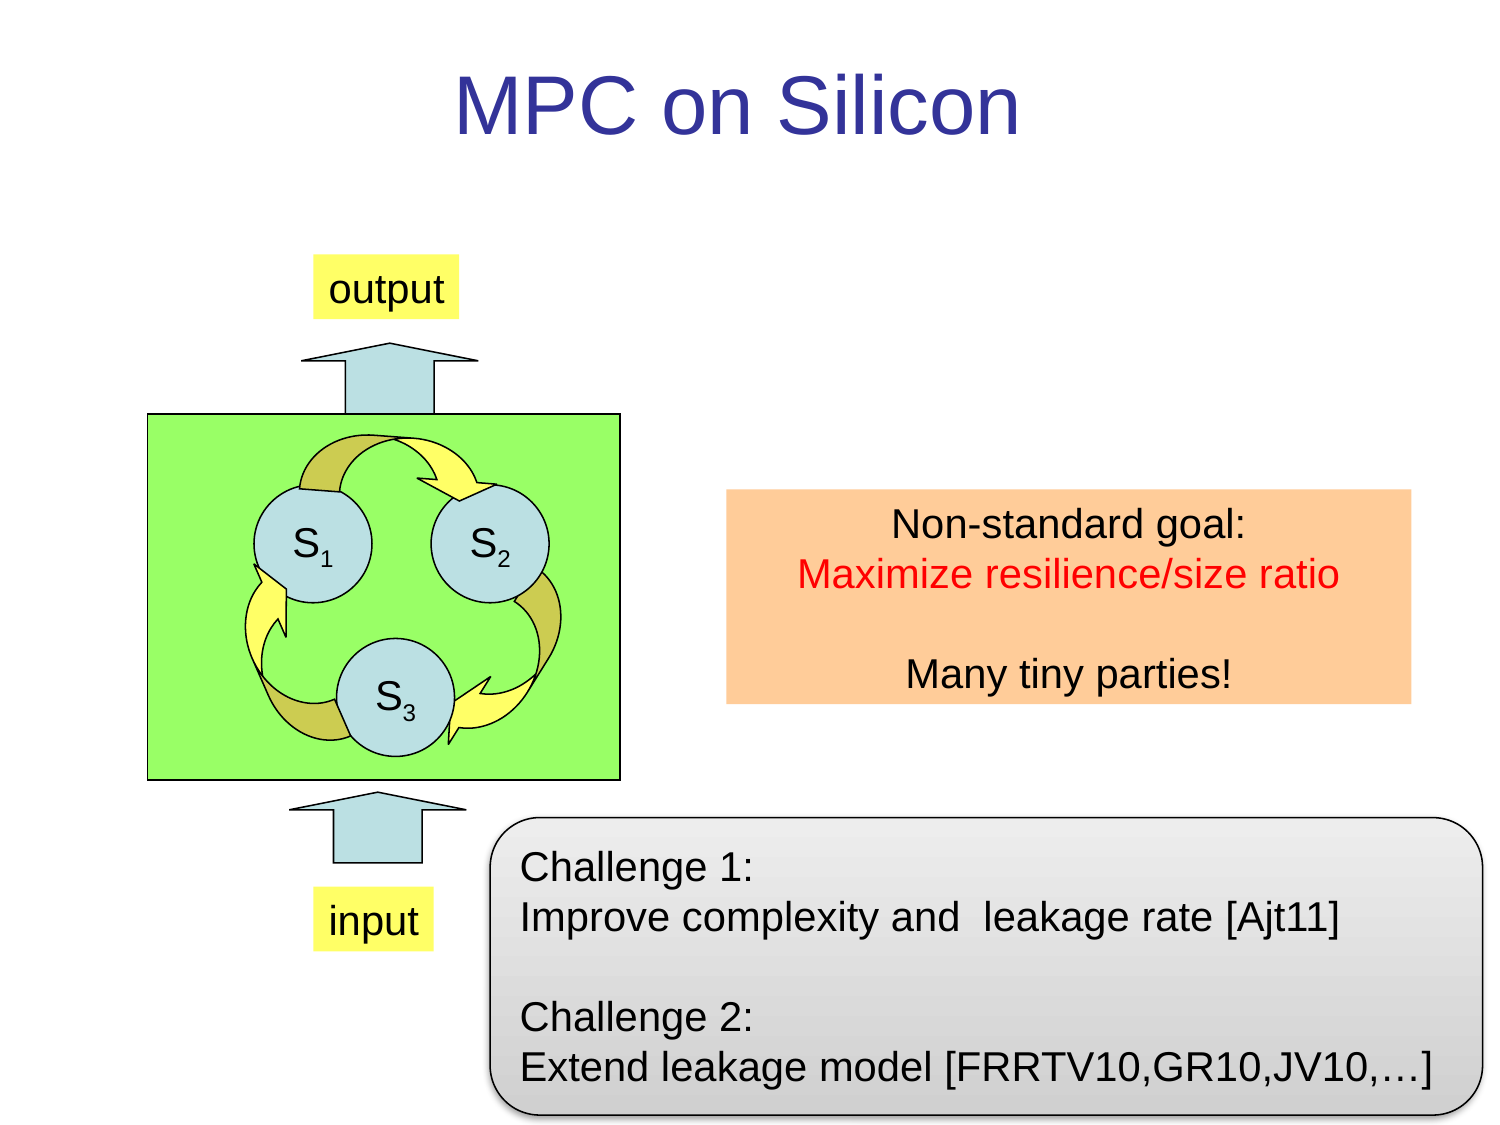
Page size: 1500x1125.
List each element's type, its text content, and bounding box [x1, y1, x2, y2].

text_box Challenge 1: Improve complexity and leakage rate [Ajt11] Challenge 2: Extend leakage model [FRRTV10,GR10,JV10,…] [489, 816, 1484, 1116]
text_box S1 [253, 486, 372, 603]
text_box [448, 573, 561, 745]
text_box [299, 435, 497, 502]
text_box [245, 563, 351, 741]
text_box [147, 413, 620, 781]
text_box S2 [431, 485, 550, 603]
text_box output [313, 254, 460, 320]
text_box [289, 792, 467, 863]
text_box Non-standard goal: Maximize resilience/size ratio Many tiny parties! [726, 489, 1412, 705]
text_box input [313, 886, 434, 952]
title MPC on Silicon [100, 7, 1376, 195]
text_box S3 [336, 638, 455, 757]
text_box [301, 343, 479, 414]
